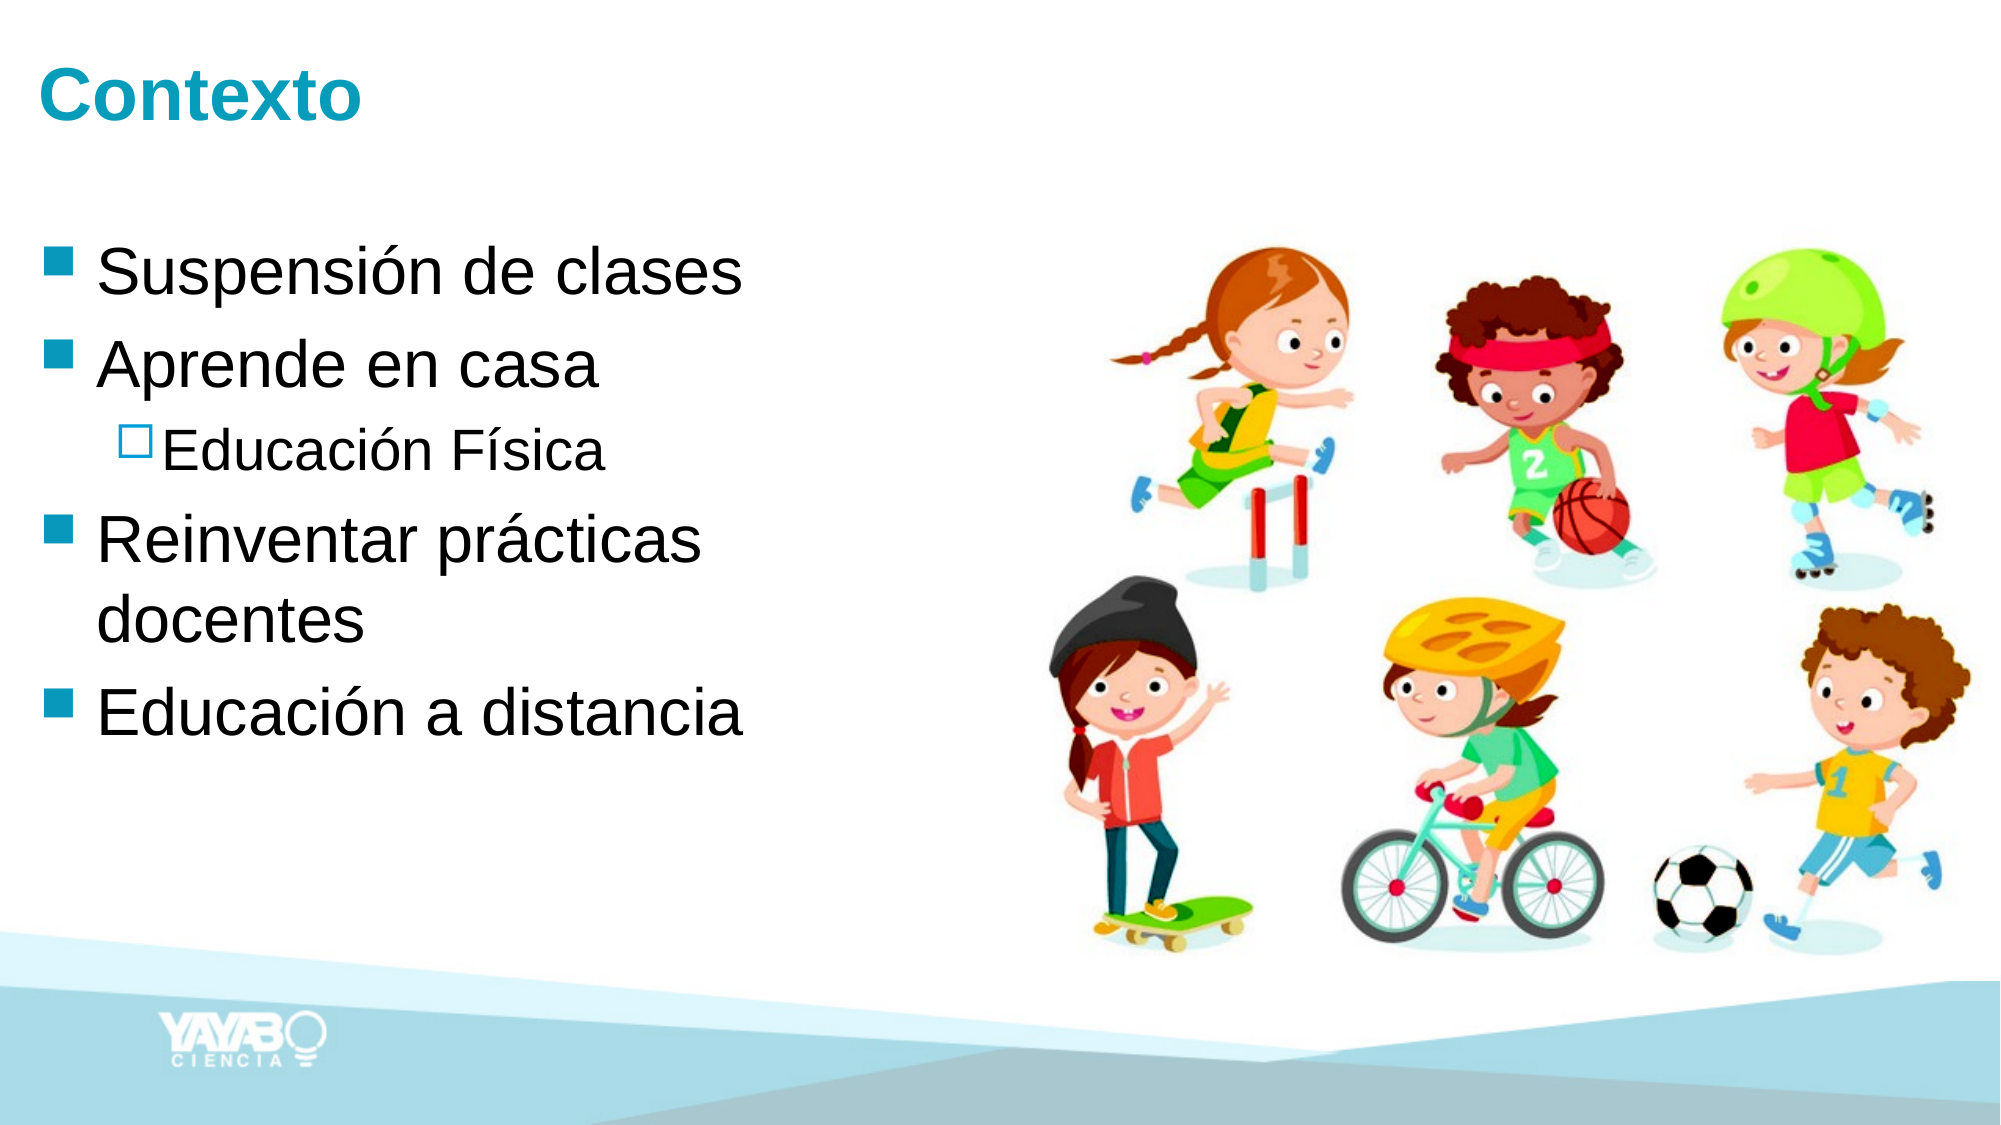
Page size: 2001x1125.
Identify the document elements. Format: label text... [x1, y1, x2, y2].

title Contexto [23, 7, 2000, 173]
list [1029, 227, 2000, 981]
picture [0, 0, 2001, 1125]
list Suspensión de clases Aprende en casa Educación Física Reinventar prácticas docentes Educación a distancia [24, 220, 996, 988]
